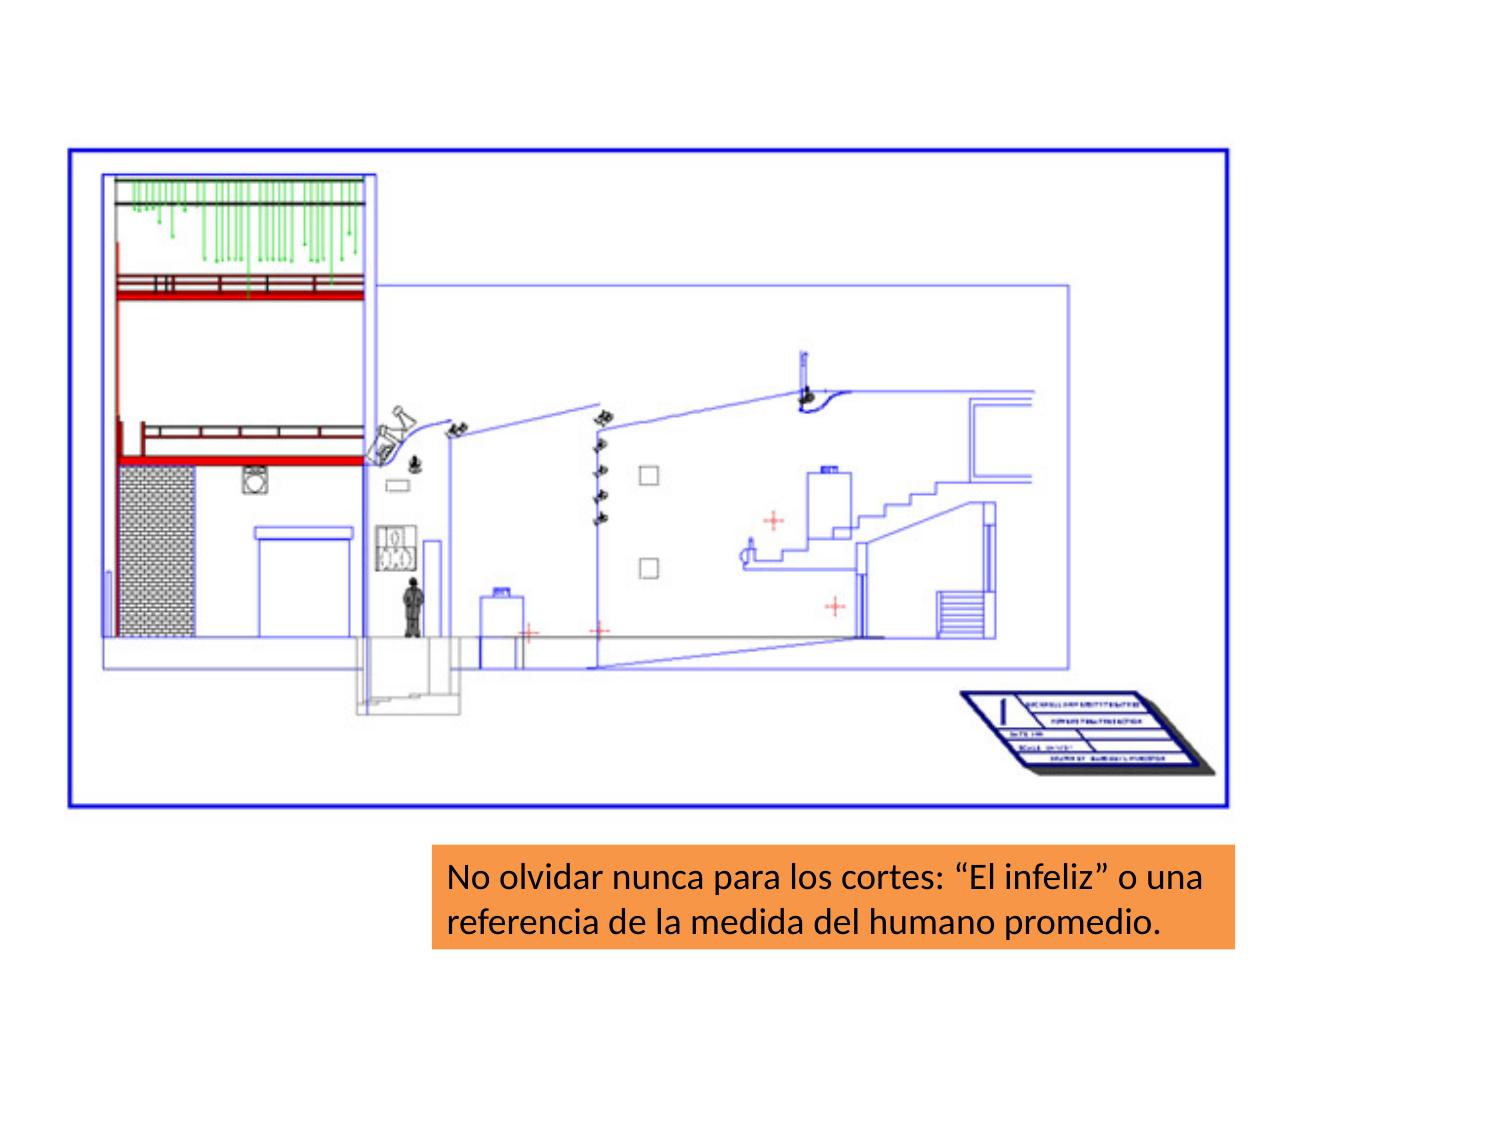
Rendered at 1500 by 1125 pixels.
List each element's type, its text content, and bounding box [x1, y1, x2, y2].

text_box No olvidar nunca para los cortes: “El infeliz” o una referencia de la medida del humano promedio. [431, 851, 1236, 950]
picture [64, 136, 1235, 845]
